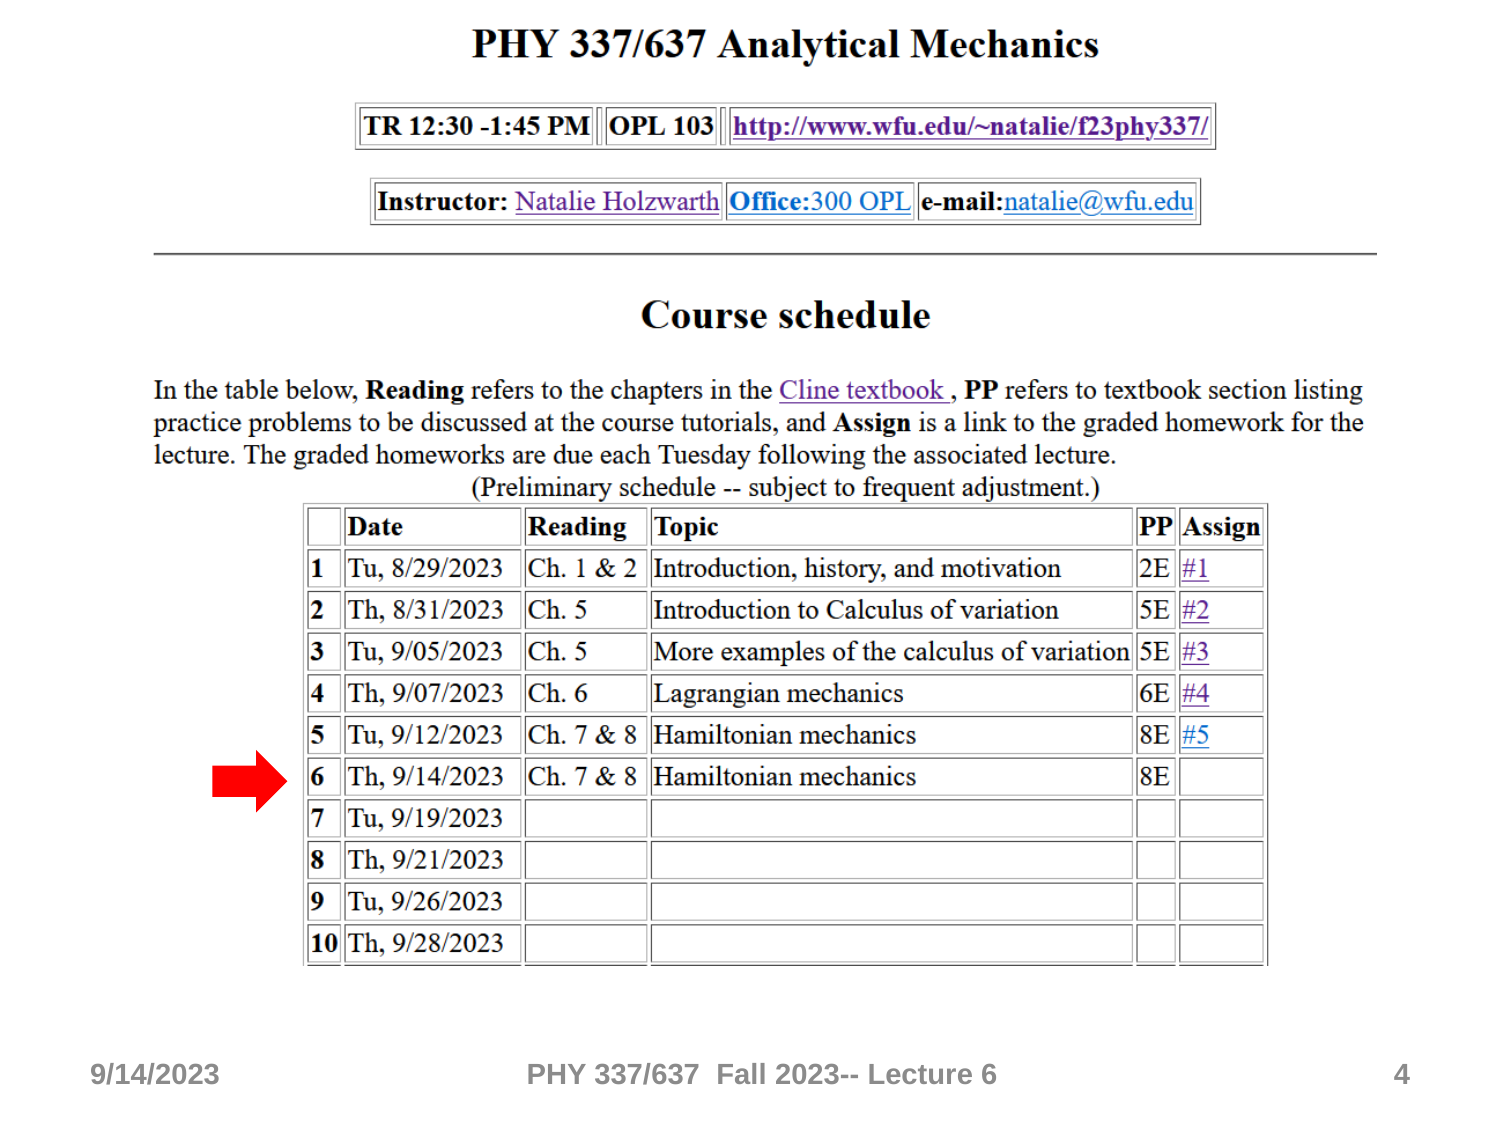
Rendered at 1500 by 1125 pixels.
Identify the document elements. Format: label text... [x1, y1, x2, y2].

slide_number 4 [1074, 1042, 1425, 1103]
footer PHY 337/637 Fall 2023-- Lecture 6 [474, 1042, 1050, 1103]
picture [147, 3, 1378, 966]
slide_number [75, 1042, 425, 1103]
